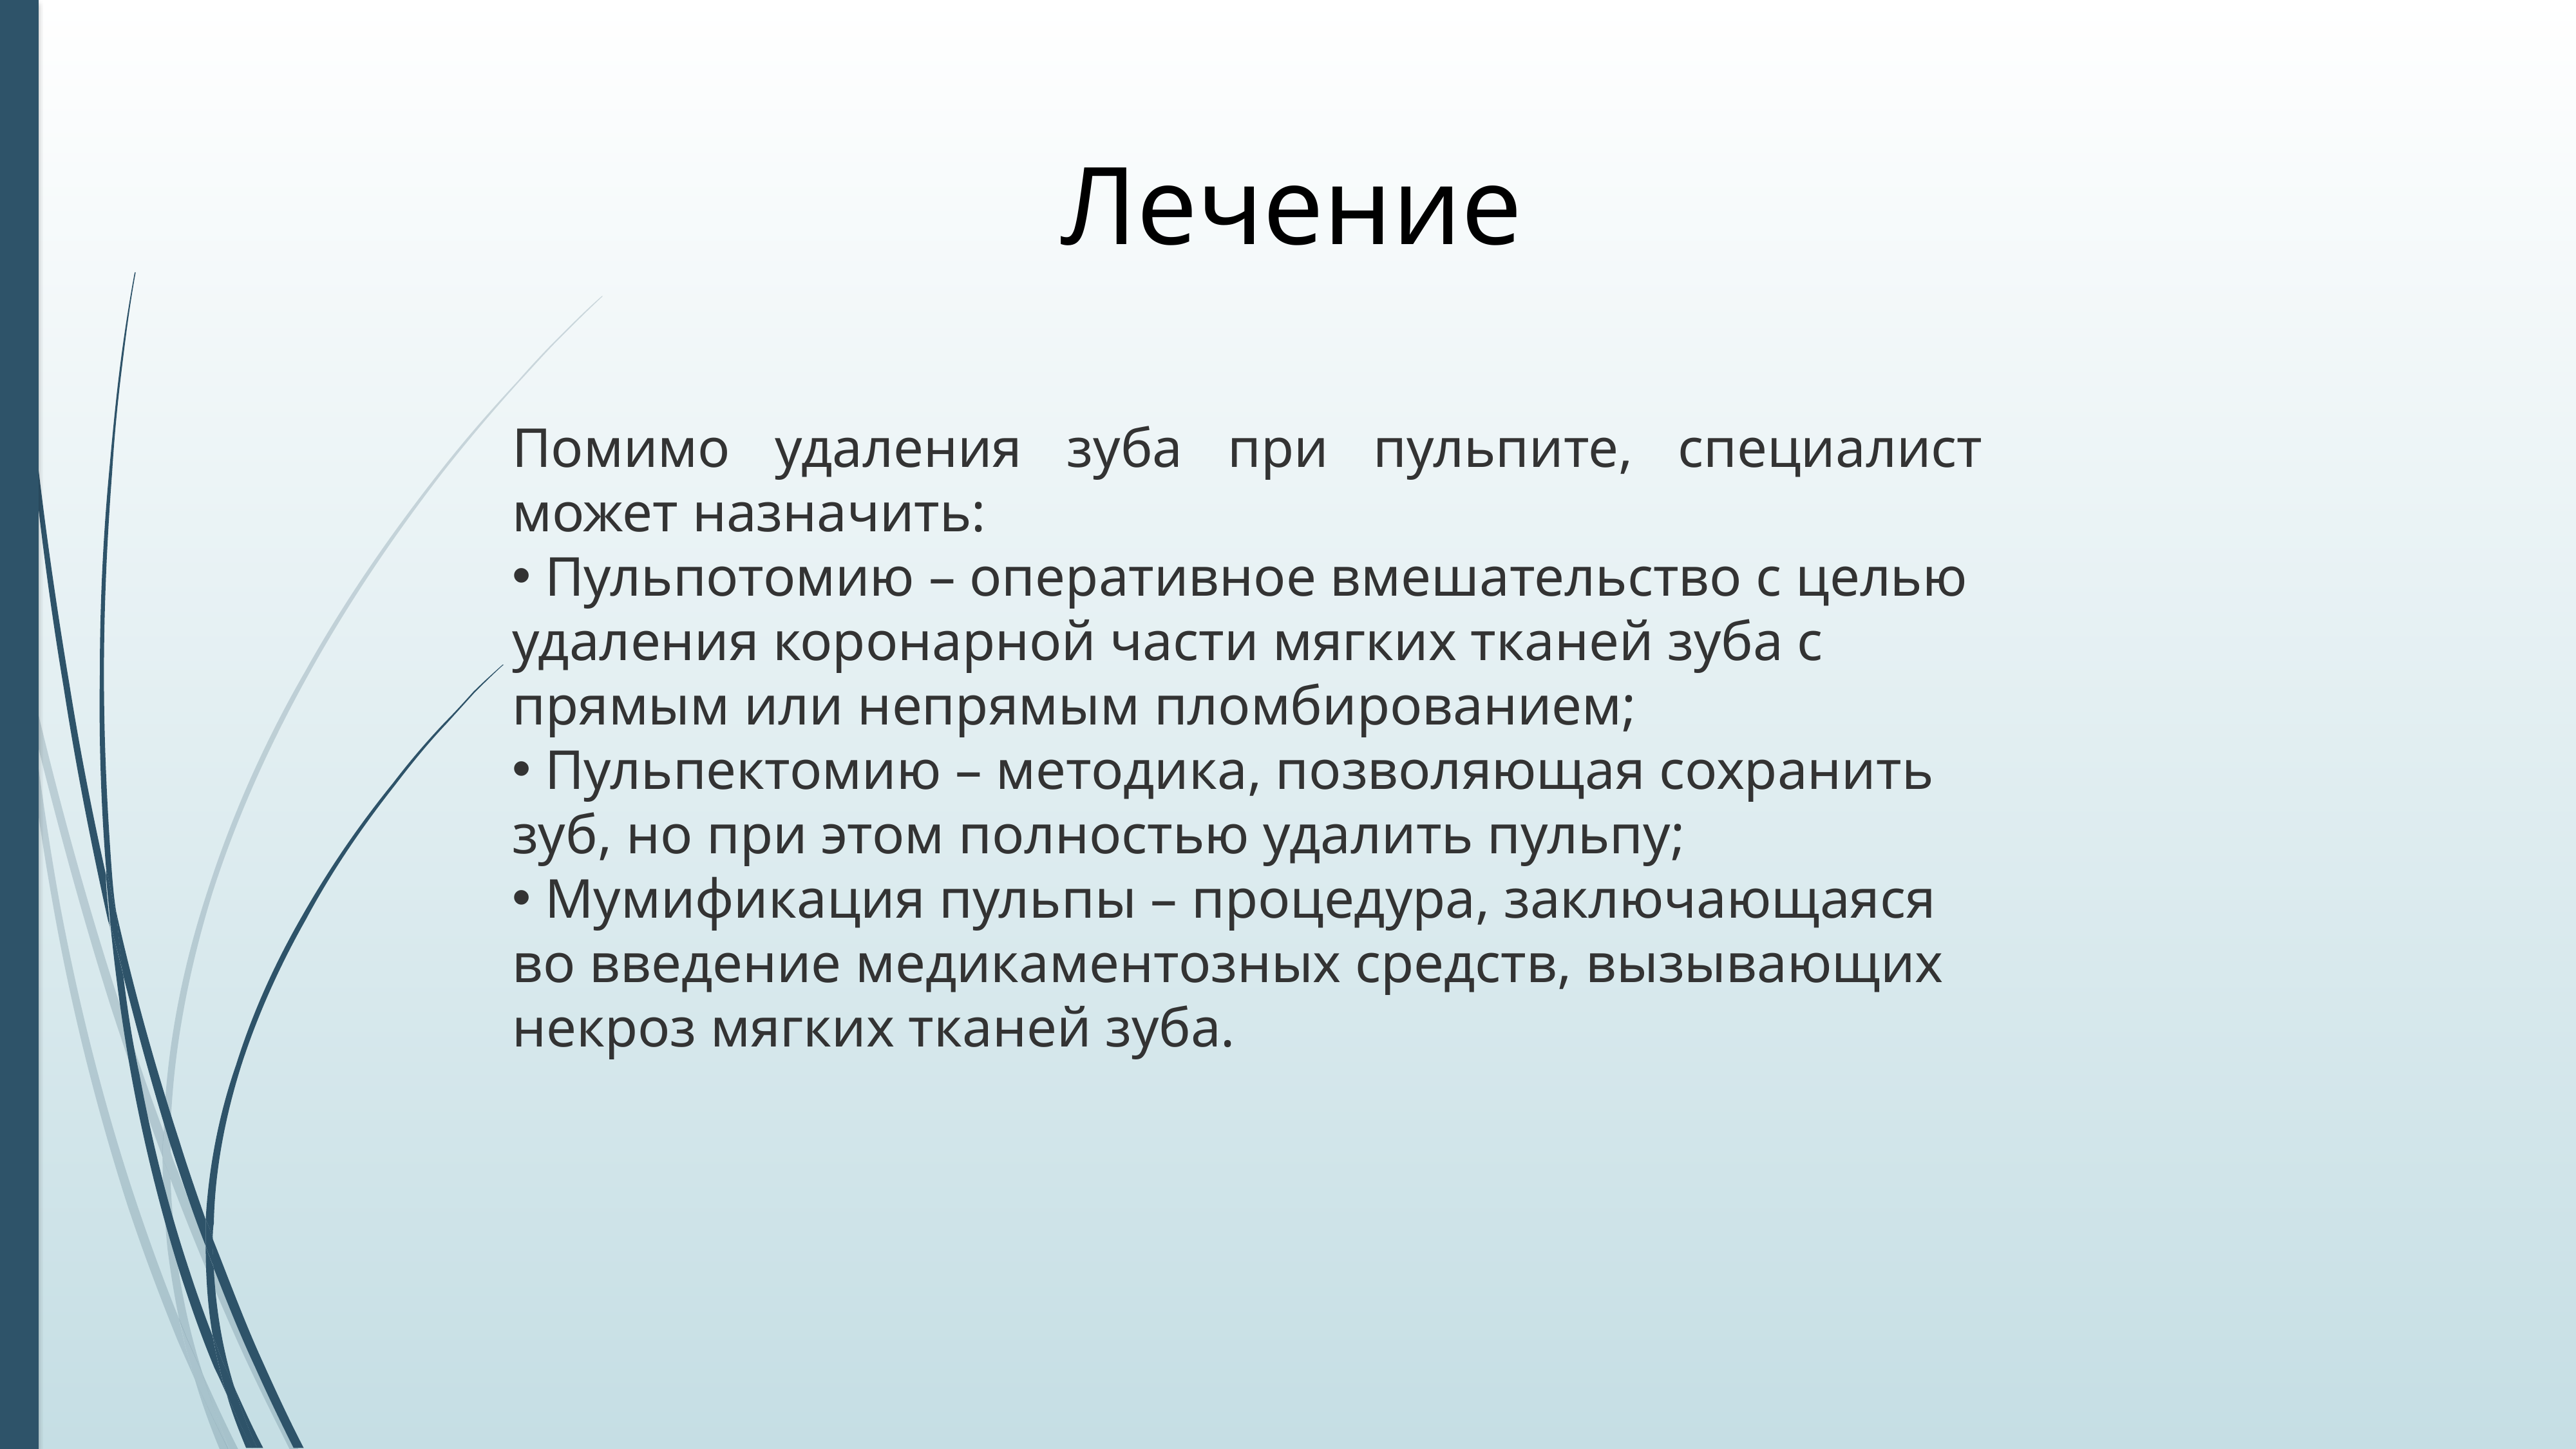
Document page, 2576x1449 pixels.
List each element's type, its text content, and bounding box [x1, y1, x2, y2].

text_box Помимо удаления зуба при пульпите, специалист может назначить: Пульпотомию – оперативное вмешательство с целью удаления коронарной части мягких тканей зуба с прямым или непрямым пломбированием; Пульпектомию – методика, позволяющая сохранить зуб, но при этом полностью удалить пульпу; Мумификация пульпы – процедура, заключающаяся во введение медикаментозных средств, вызывающих некроз мягких тканей зуба. [502, 404, 1993, 1068]
text_box Лечение [1051, 127, 1949, 276]
